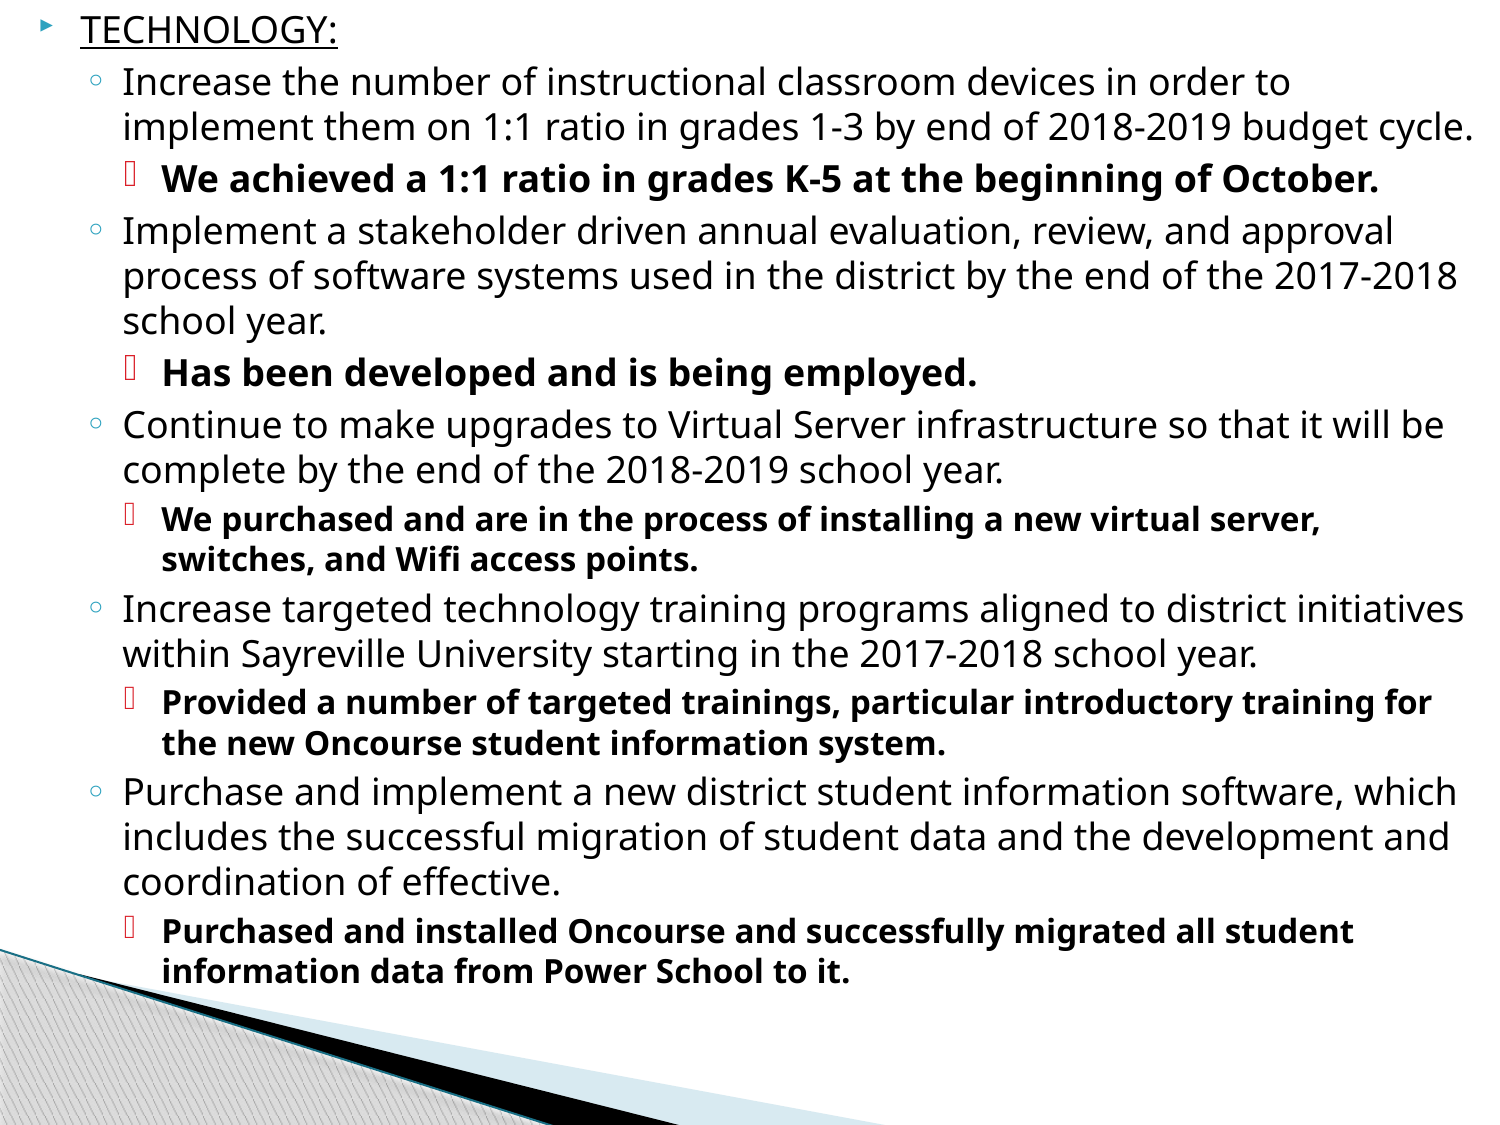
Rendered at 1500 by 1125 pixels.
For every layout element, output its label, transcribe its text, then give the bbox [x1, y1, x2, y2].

list TECHNOLOGY: Increase the number of instructional classroom devices in order to implement them on 1:1 ratio in grades 1-3 by end of 2018-2019 budget cycle. We achieved a 1:1 ratio in grades K-5 at the beginning of October. Implement a stakeholder driven annual evaluation, review, and approval process of software systems used in the district by the end of the 2017-2018 school year. Has been developed and is being employed. Continue to make upgrades to Virtual Server infrastructure so that it will be complete by the end of the 2018-2019 school year. We purchased and are in the process of installing a new virtual server, switches, and Wifi access points. Increase targeted technology training programs aligned to district initiatives within Sayreville University starting in the 2017-2018 school year. Provided a number of targeted trainings, particular introductory training for the new Oncourse student information system. Purchase and implement a new district student information software, which includes the successful migration of student data and the development and coordination of effective. Purchased and installed Oncourse and successfully migrated all student information data from Power School to it. [5, 0, 1500, 1125]
